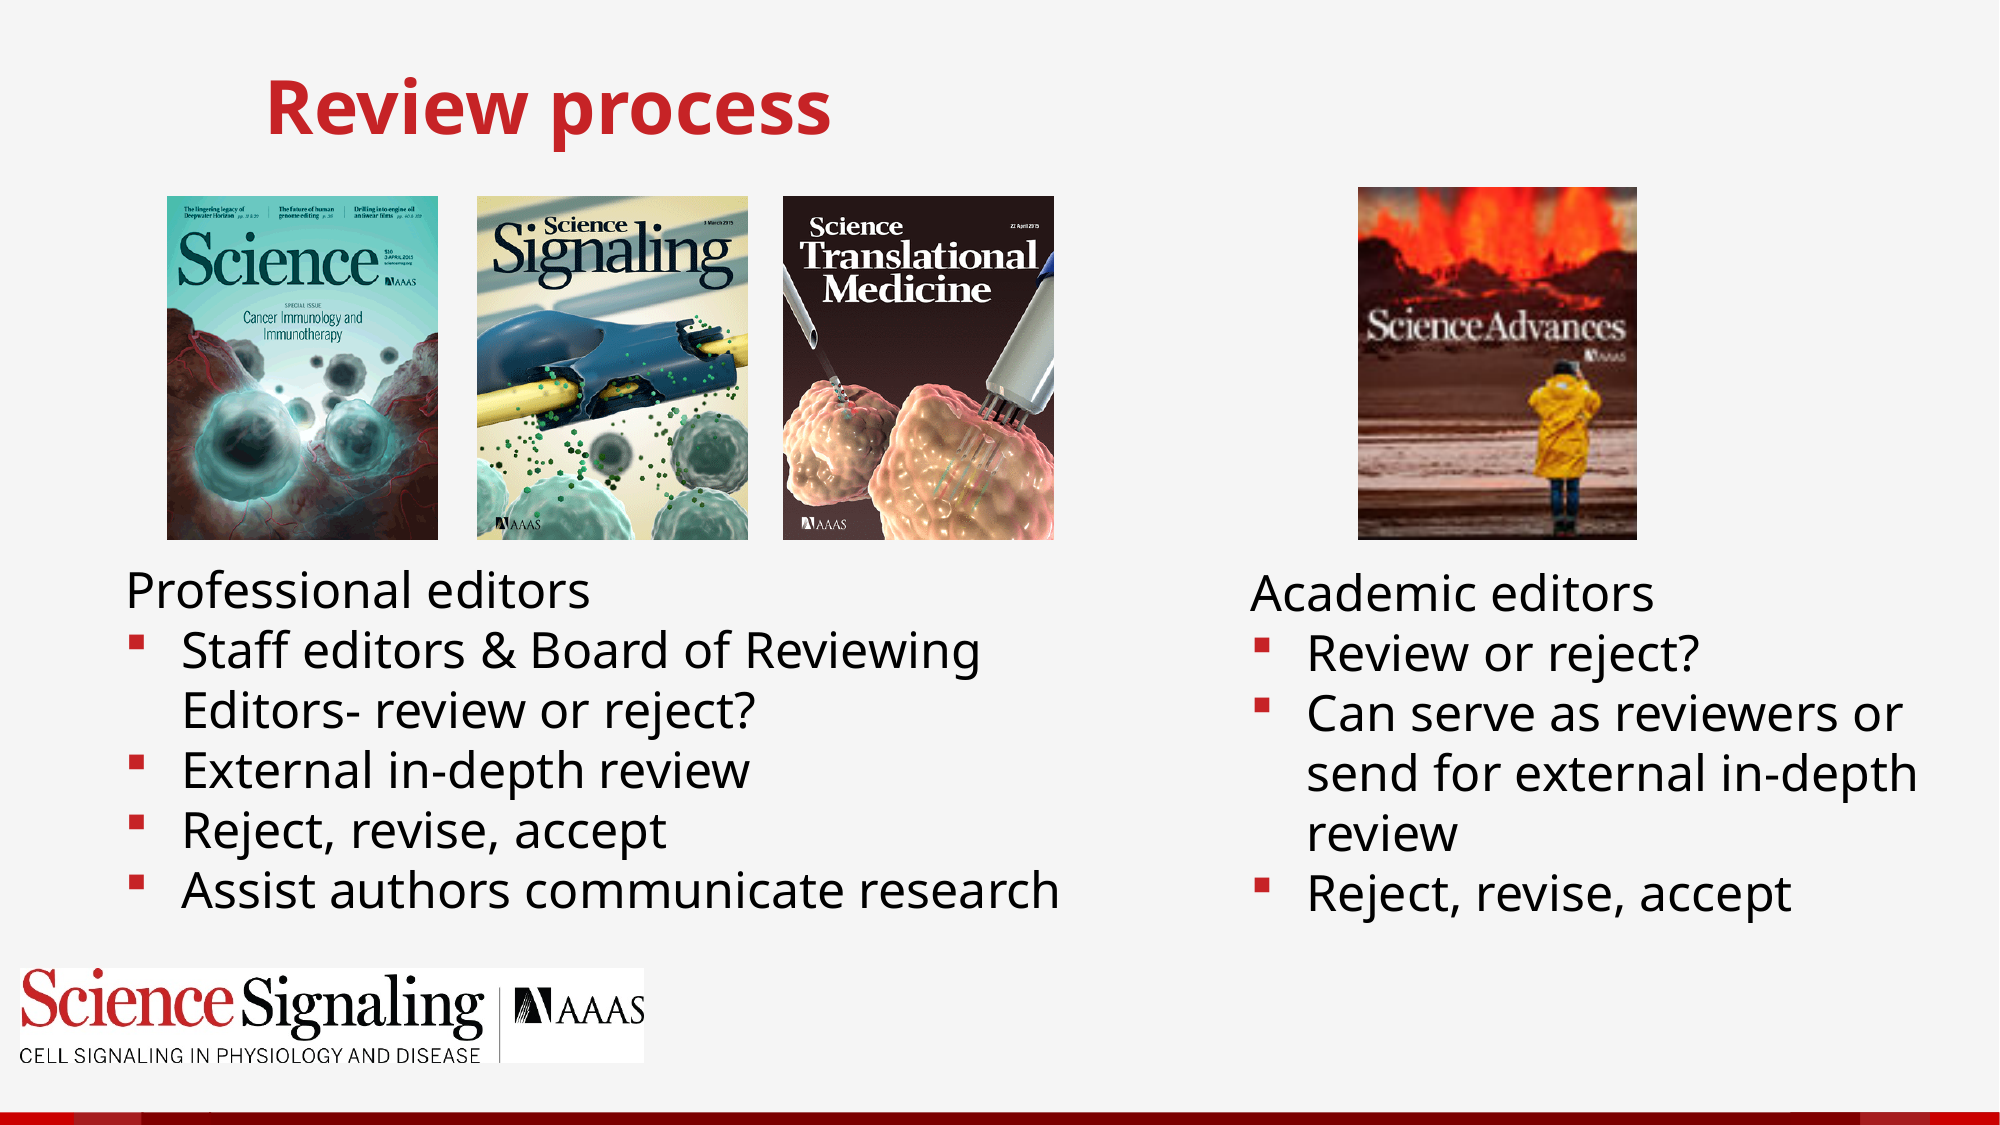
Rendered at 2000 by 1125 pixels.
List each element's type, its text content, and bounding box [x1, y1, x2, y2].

picture [20, 968, 644, 1063]
text_box Academic editors Review or reject? Can serve as reviewers or send for external in-depth review Reject, revise, accept [1226, 554, 1944, 930]
title Review process [249, 62, 1750, 288]
picture [167, 196, 438, 540]
picture [783, 196, 1054, 540]
picture [477, 196, 748, 540]
picture [1358, 187, 1637, 540]
text_box Professional editors Staff editors & Board of Reviewing Editors- review or reject? External in-depth review Reject, revise, accept Assist authors communicate research [87, 550, 1100, 926]
